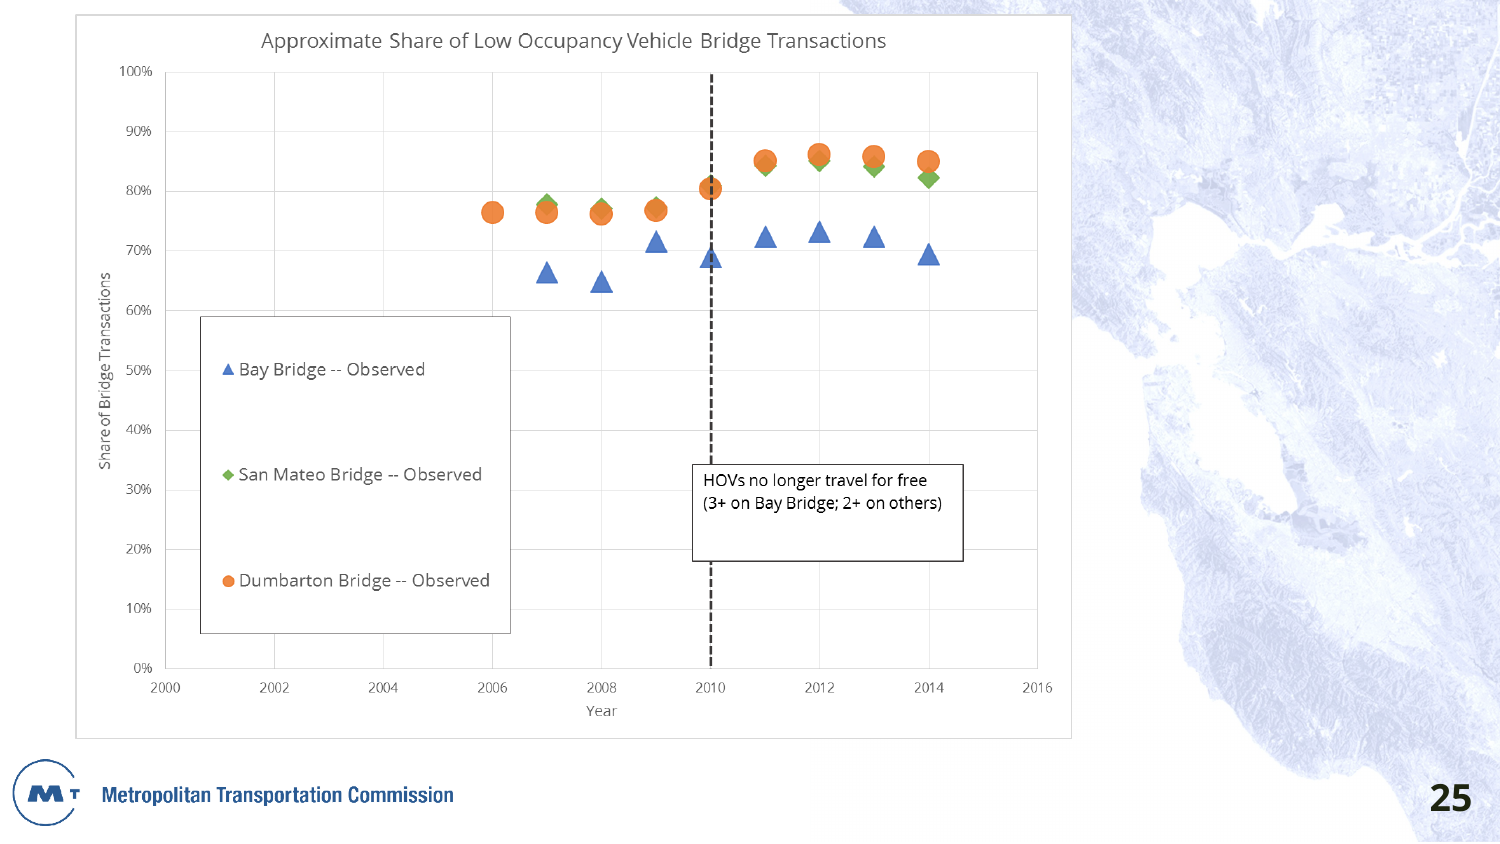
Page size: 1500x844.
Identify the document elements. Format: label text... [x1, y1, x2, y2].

picture [74, 14, 1072, 740]
slide_number 25 [1137, 759, 1488, 840]
